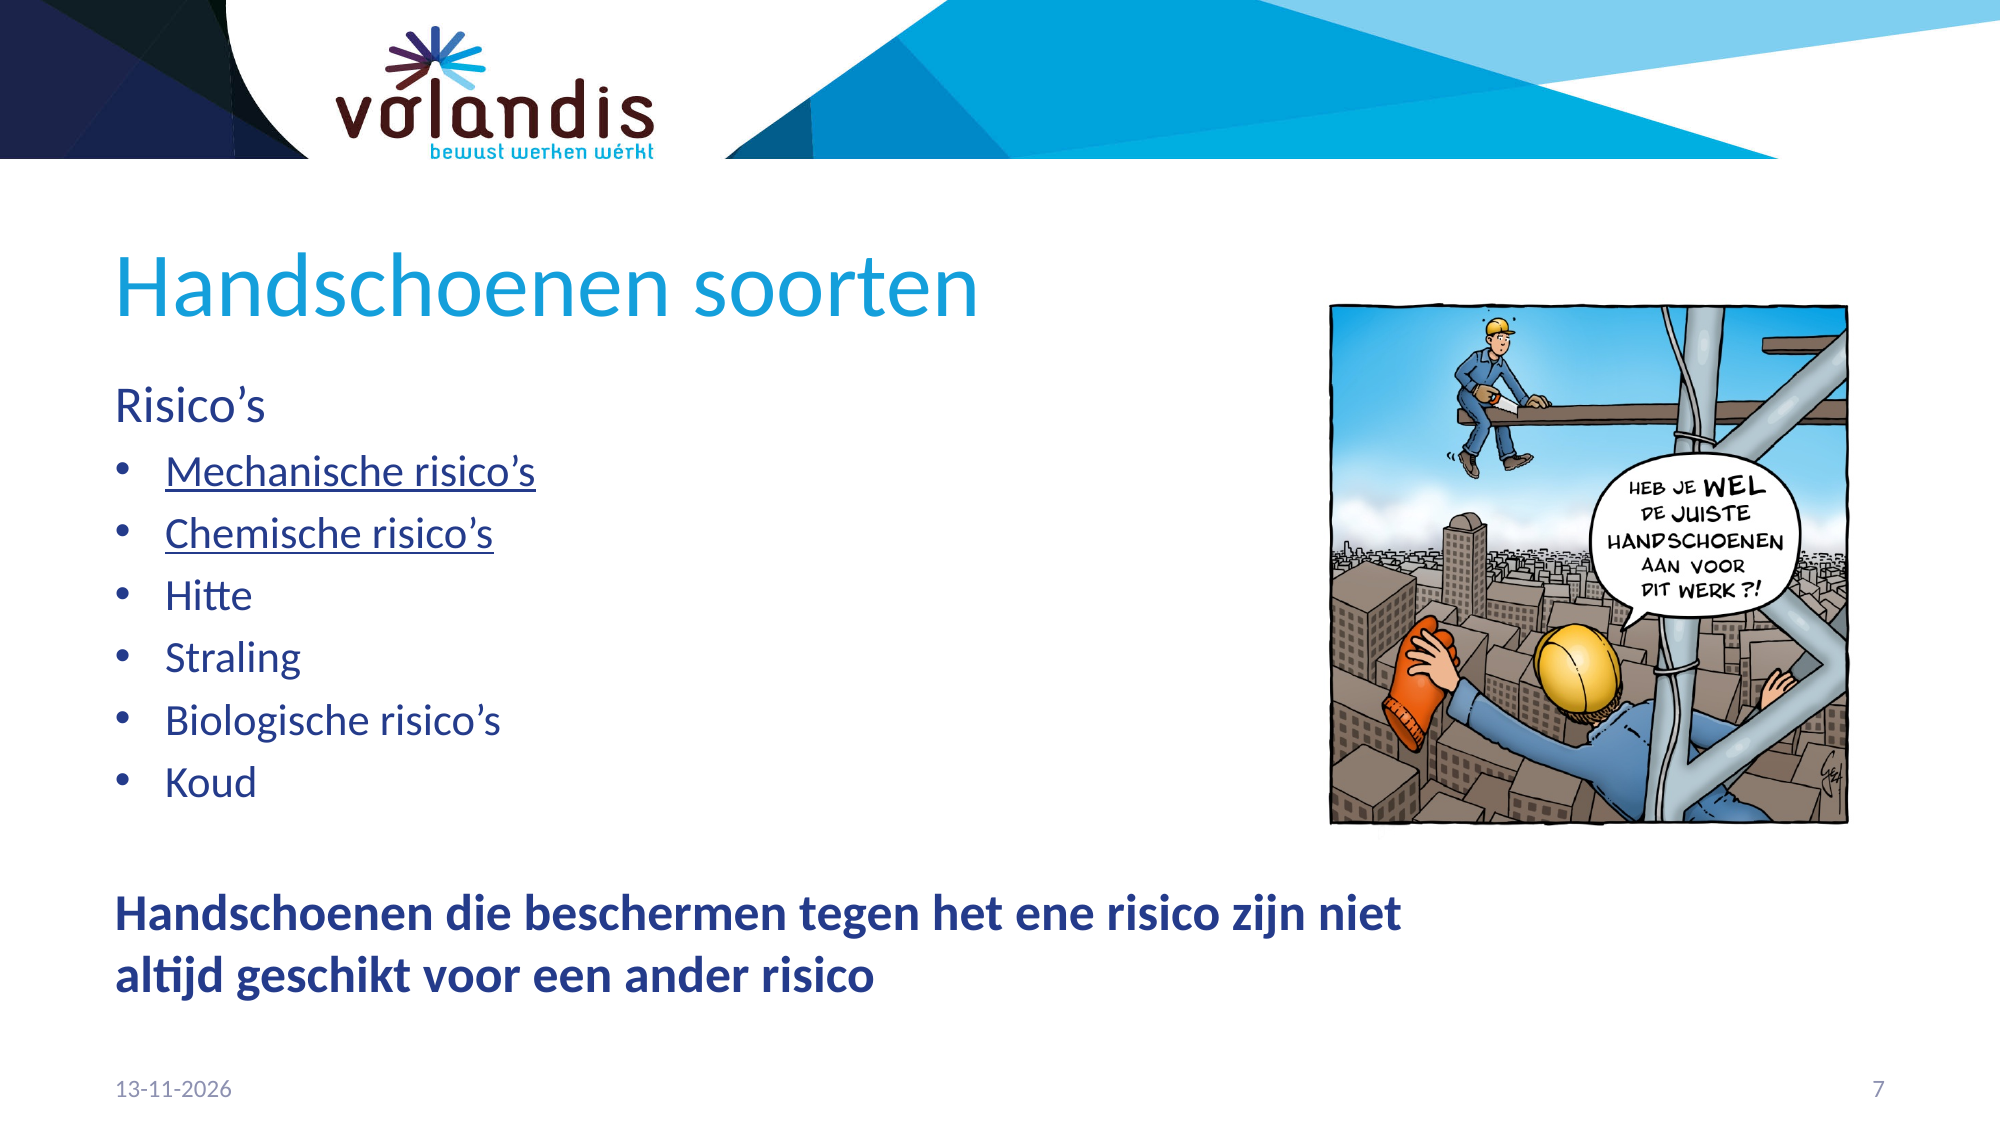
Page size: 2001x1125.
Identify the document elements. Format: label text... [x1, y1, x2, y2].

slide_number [99, 1042, 567, 1103]
title Handschoenen soorten [99, 216, 1900, 337]
list Risico’s Mechanische risico’s Chemische risico’s Hitte Straling Biologische risico’s Koud Handschoenen die beschermen tegen het ene risico zijn niet altijd geschikt voor een ander risico [99, 363, 1450, 1017]
slide_number 8 [1433, 1042, 1900, 1103]
picture [0, 0, 2000, 1125]
